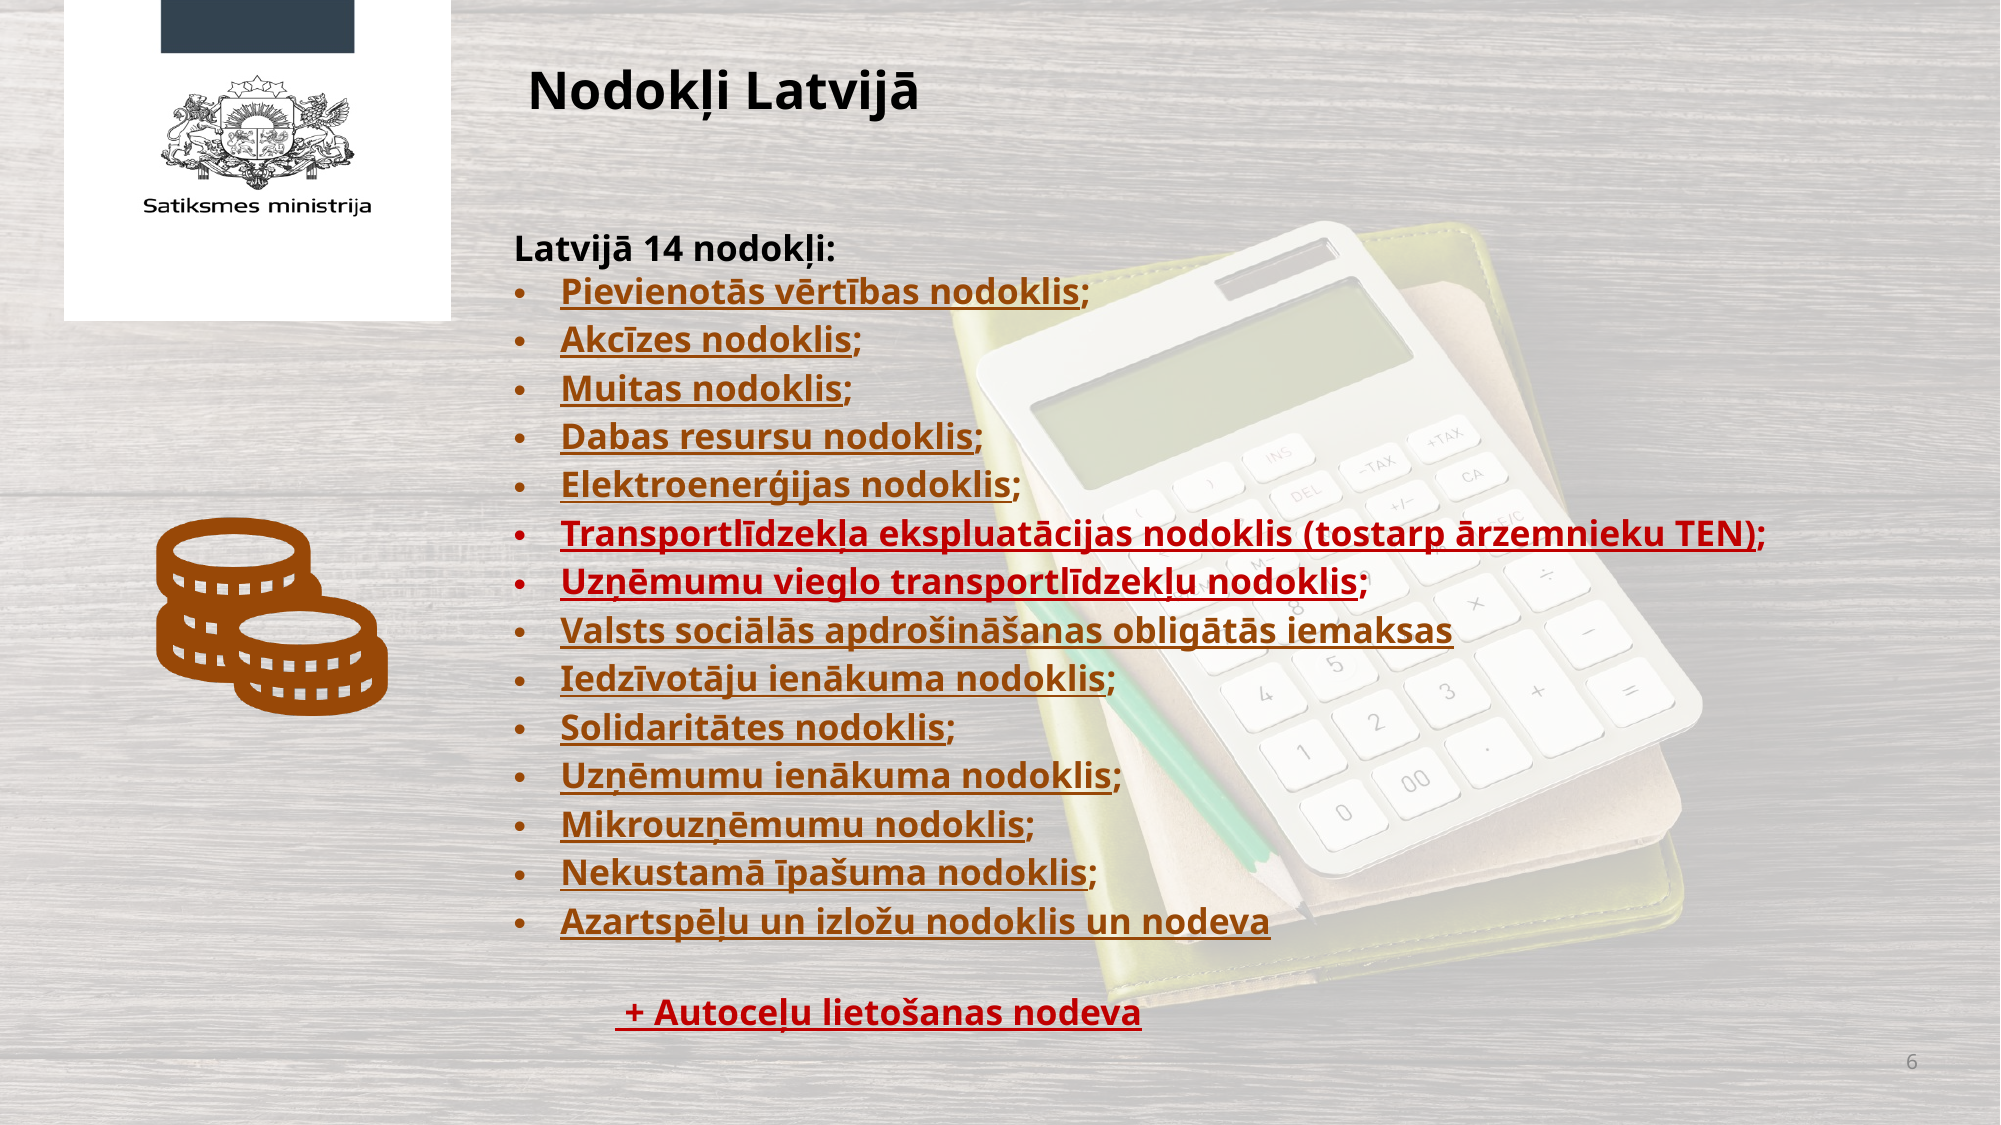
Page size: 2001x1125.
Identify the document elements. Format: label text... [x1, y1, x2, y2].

text_box Nodokļi Latvijā [512, 49, 1711, 204]
text_box Latvijā 14 nodokļi: Pievienotās vērtības nodoklis; Akcīzes nodoklis; Muitas nodoklis; Dabas resursu nodoklis; Elektroenerģijas nodoklis; Transportlīdzekļa ekspluatācijas nodoklis (tostarp ārzemnieku TEN); Uzņēmumu vieglo transportlīdzekļu nodoklis; Valsts sociālās apdrošināšanas obligātās iemaksas Iedzīvotāju ienākuma nodoklis; Solidaritātes nodoklis; Uzņēmumu ienākuma nodoklis; Mikrouzņēmumu nodoklis; Nekustamā īpašuma nodoklis; Azartspēļu un izložu nodoklis un nodeva + Autoceļu lietošanas nodeva [498, 218, 1950, 1095]
picture [64, 0, 451, 321]
picture [133, 484, 399, 750]
